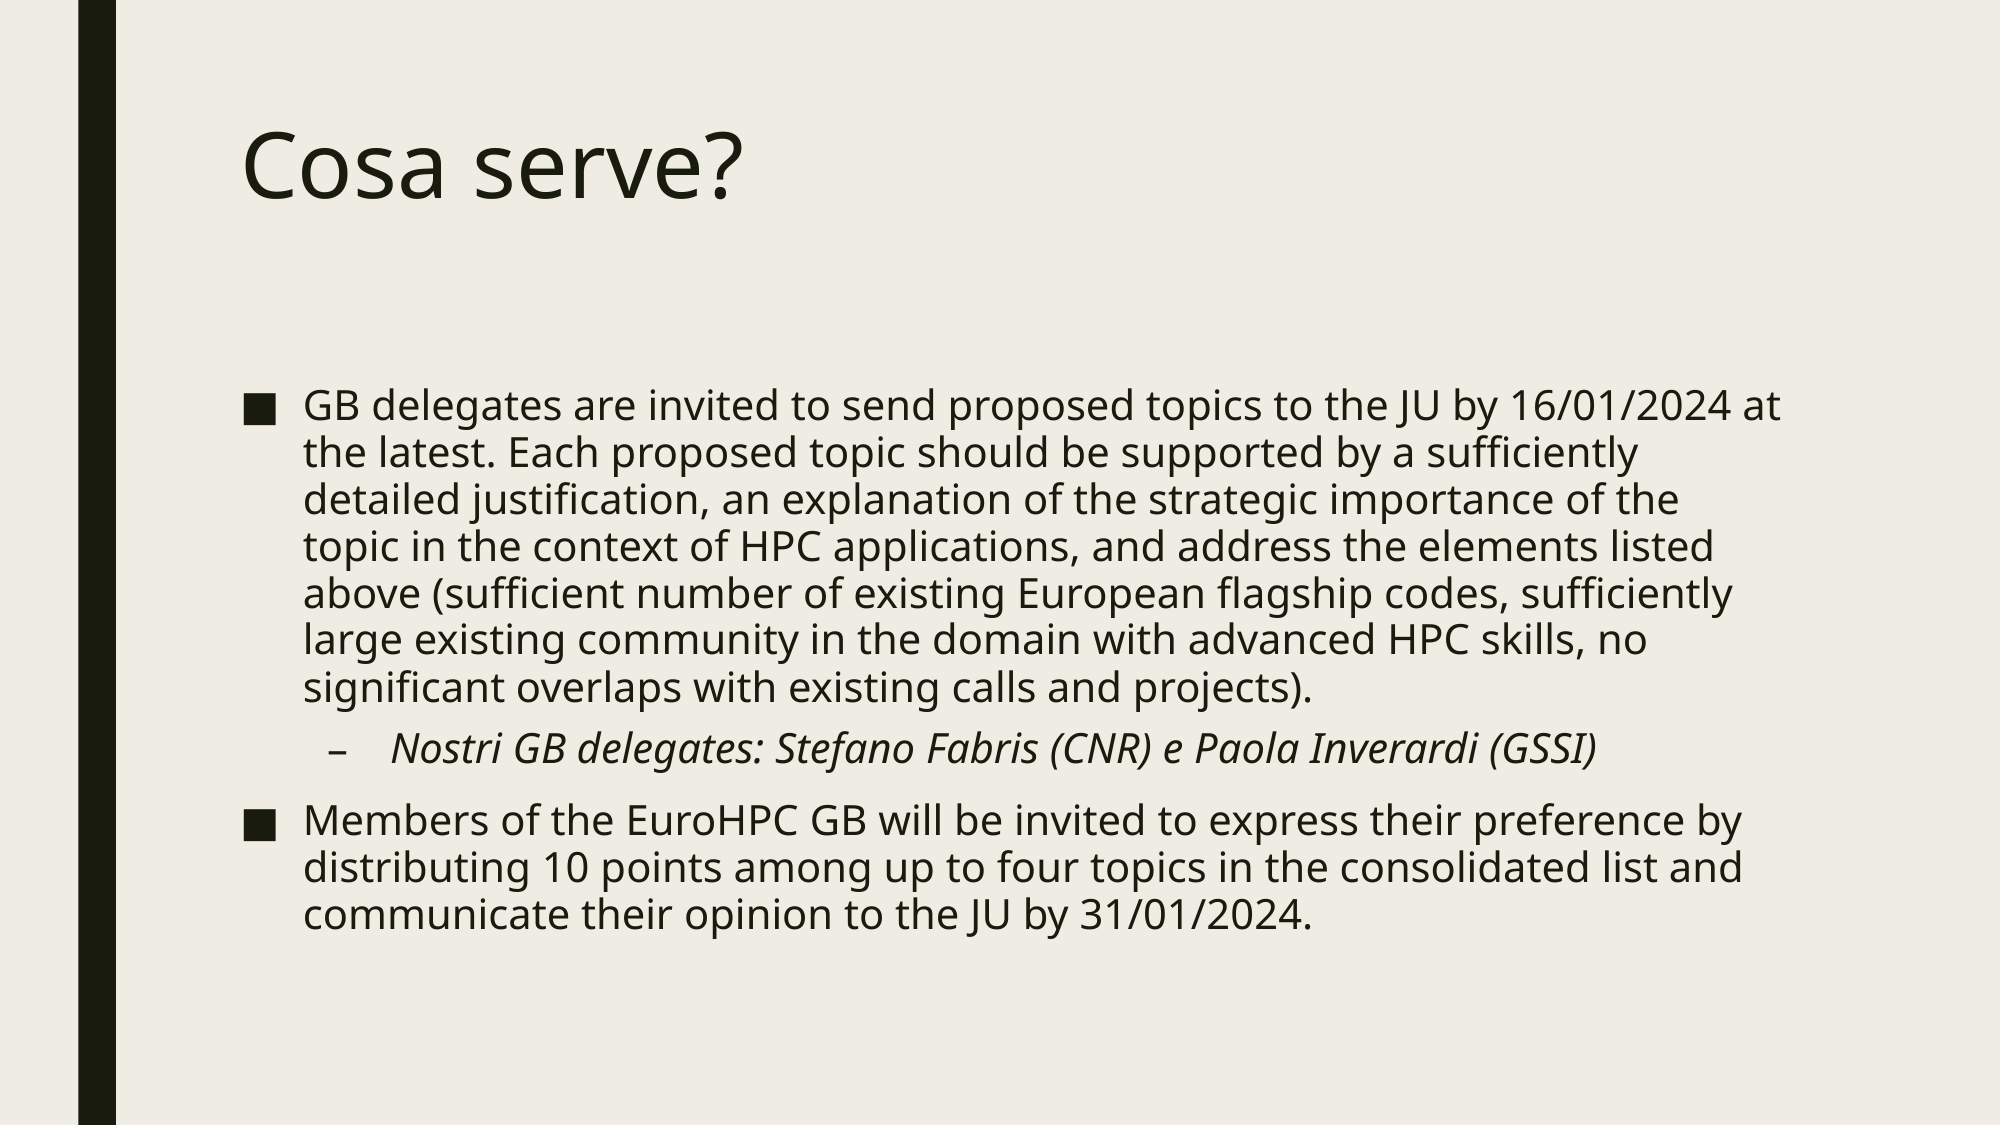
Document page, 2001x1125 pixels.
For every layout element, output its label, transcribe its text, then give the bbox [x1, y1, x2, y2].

list GB delegates are invited to send proposed topics to the JU by 16/01/2024 at the latest. Each proposed topic should be supported by a sufficiently detailed justification, an explanation of the strategic importance of the topic in the context of HPC applications, and address the elements listed above (sufficient number of existing European flagship codes, sufficiently large existing community in the domain with advanced HPC skills, no significant overlaps with existing calls and projects). Nostri GB delegates: Stefano Fabris (CNR) e Paola Inverardi (GSSI) Members of the EuroHPC GB will be invited to express their preference by distributing 10 points among up to four topics in the consolidated list and communicate their opinion to the JU by 31/01/2024. [225, 375, 1800, 963]
title Cosa serve? [225, 112, 1800, 357]
